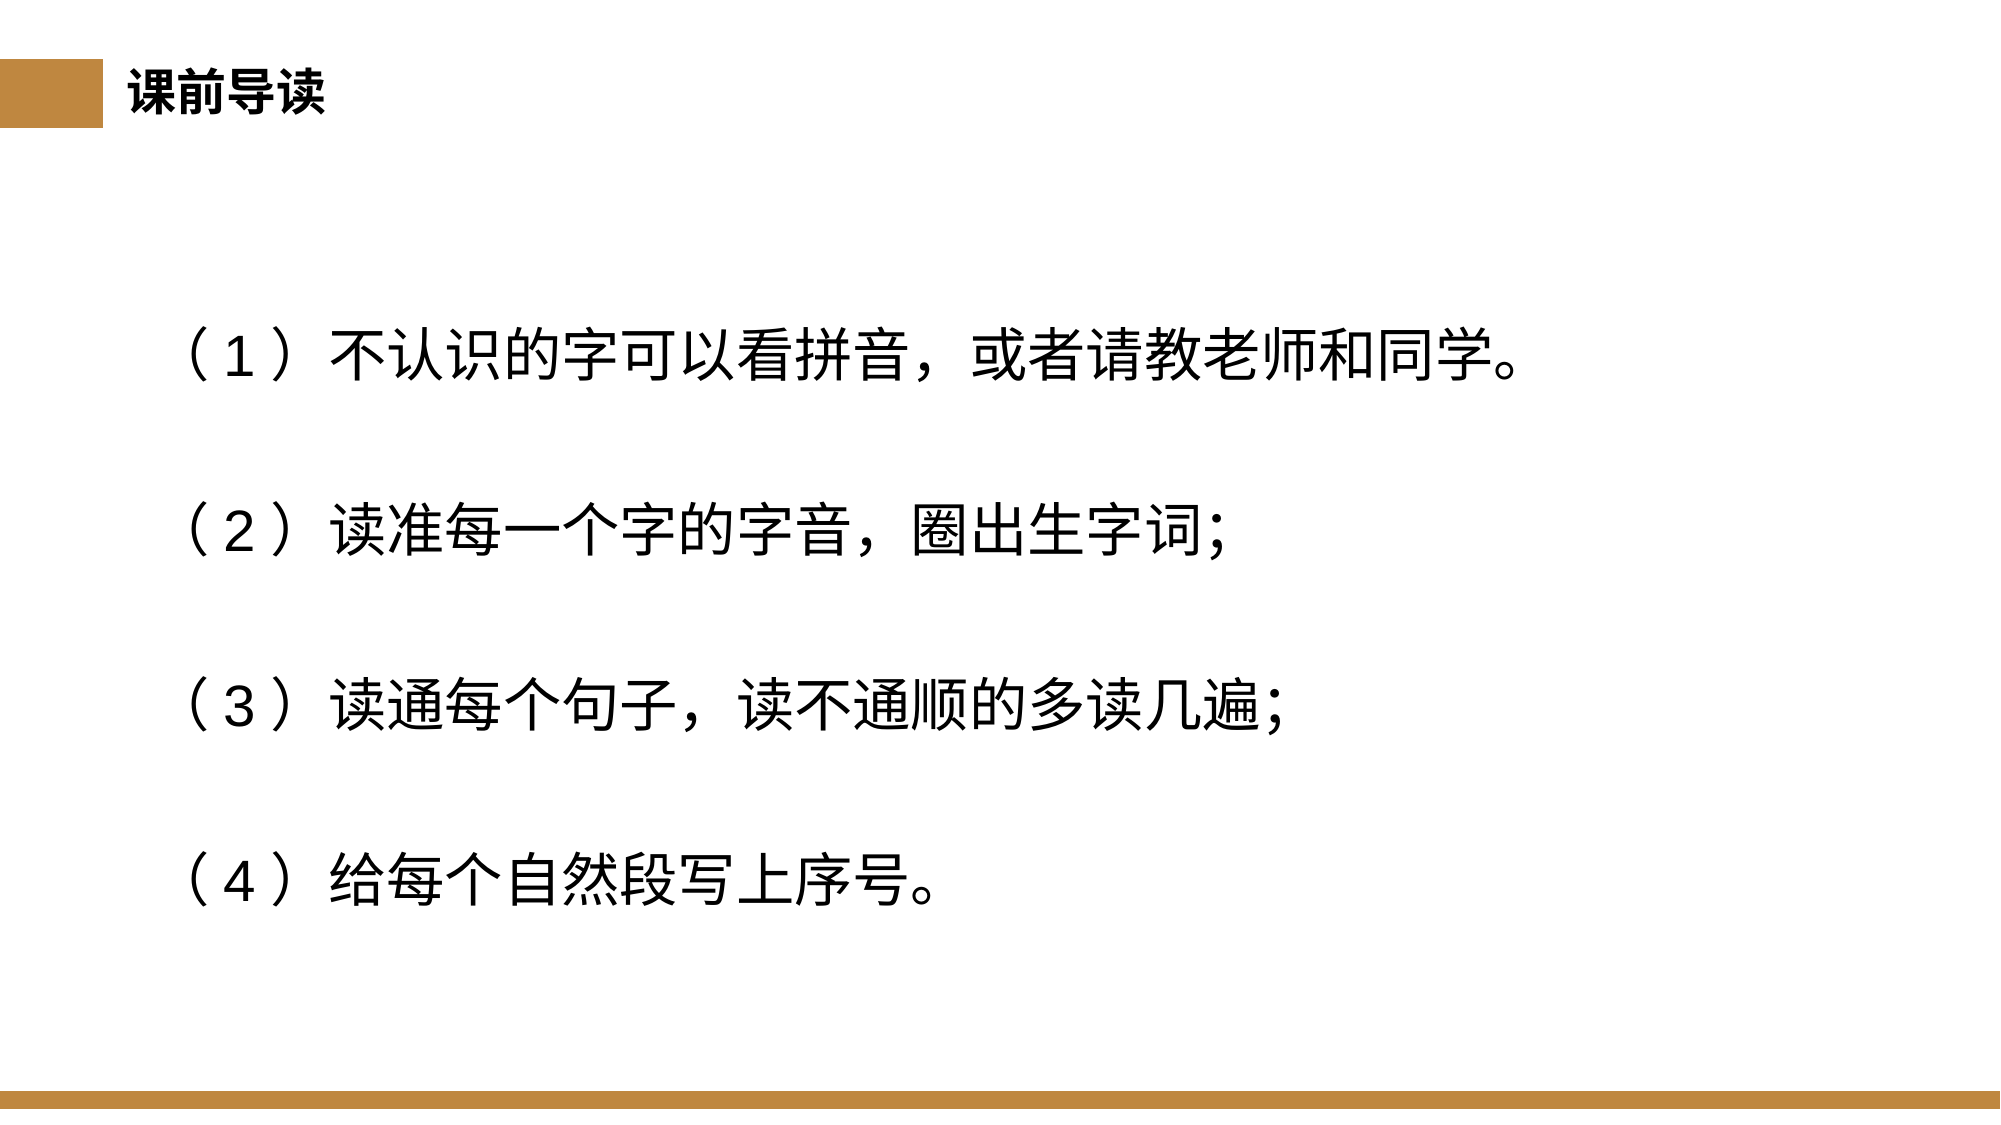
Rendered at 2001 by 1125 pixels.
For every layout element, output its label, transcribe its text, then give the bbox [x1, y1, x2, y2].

text_box （1）不认识的字可以看拼音，或者请教老师和同学。 （2）读准每一个字的字音，圈出生字词； （3）读通每个句子，读不通顺的多读几遍； （4）给每个自然段写上序号。 [136, 206, 1610, 921]
text_box 课前导读 [112, 52, 342, 128]
